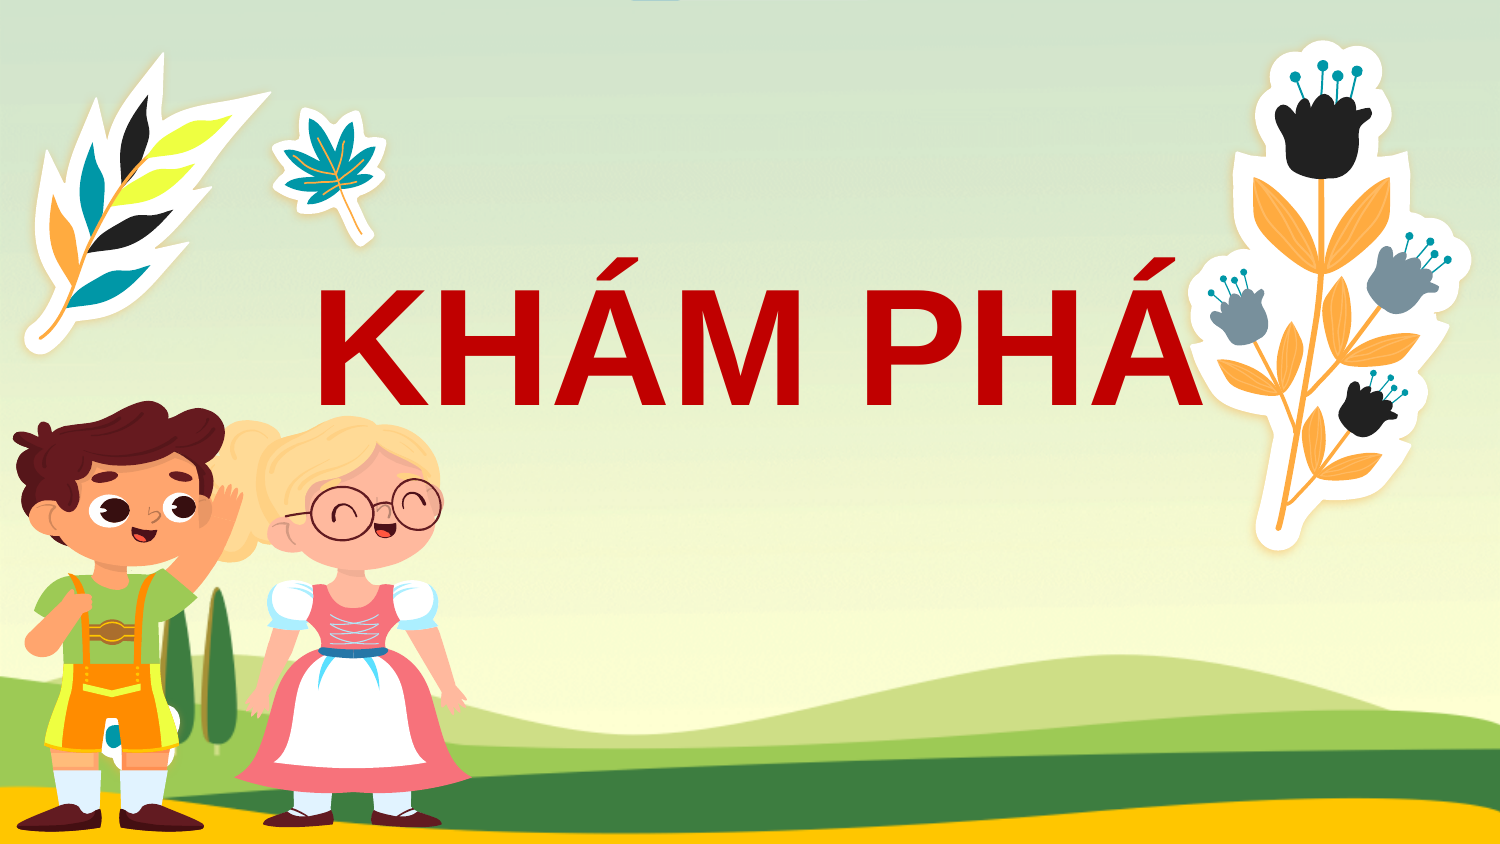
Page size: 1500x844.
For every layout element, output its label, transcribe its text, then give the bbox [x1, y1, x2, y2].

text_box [1186, 40, 1472, 551]
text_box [11, 400, 246, 832]
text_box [270, 107, 388, 247]
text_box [27, 19, 236, 360]
picture [0, 0, 1500, 844]
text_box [251, 415, 473, 828]
title KHÁM PHÁ [207, 140, 1181, 538]
